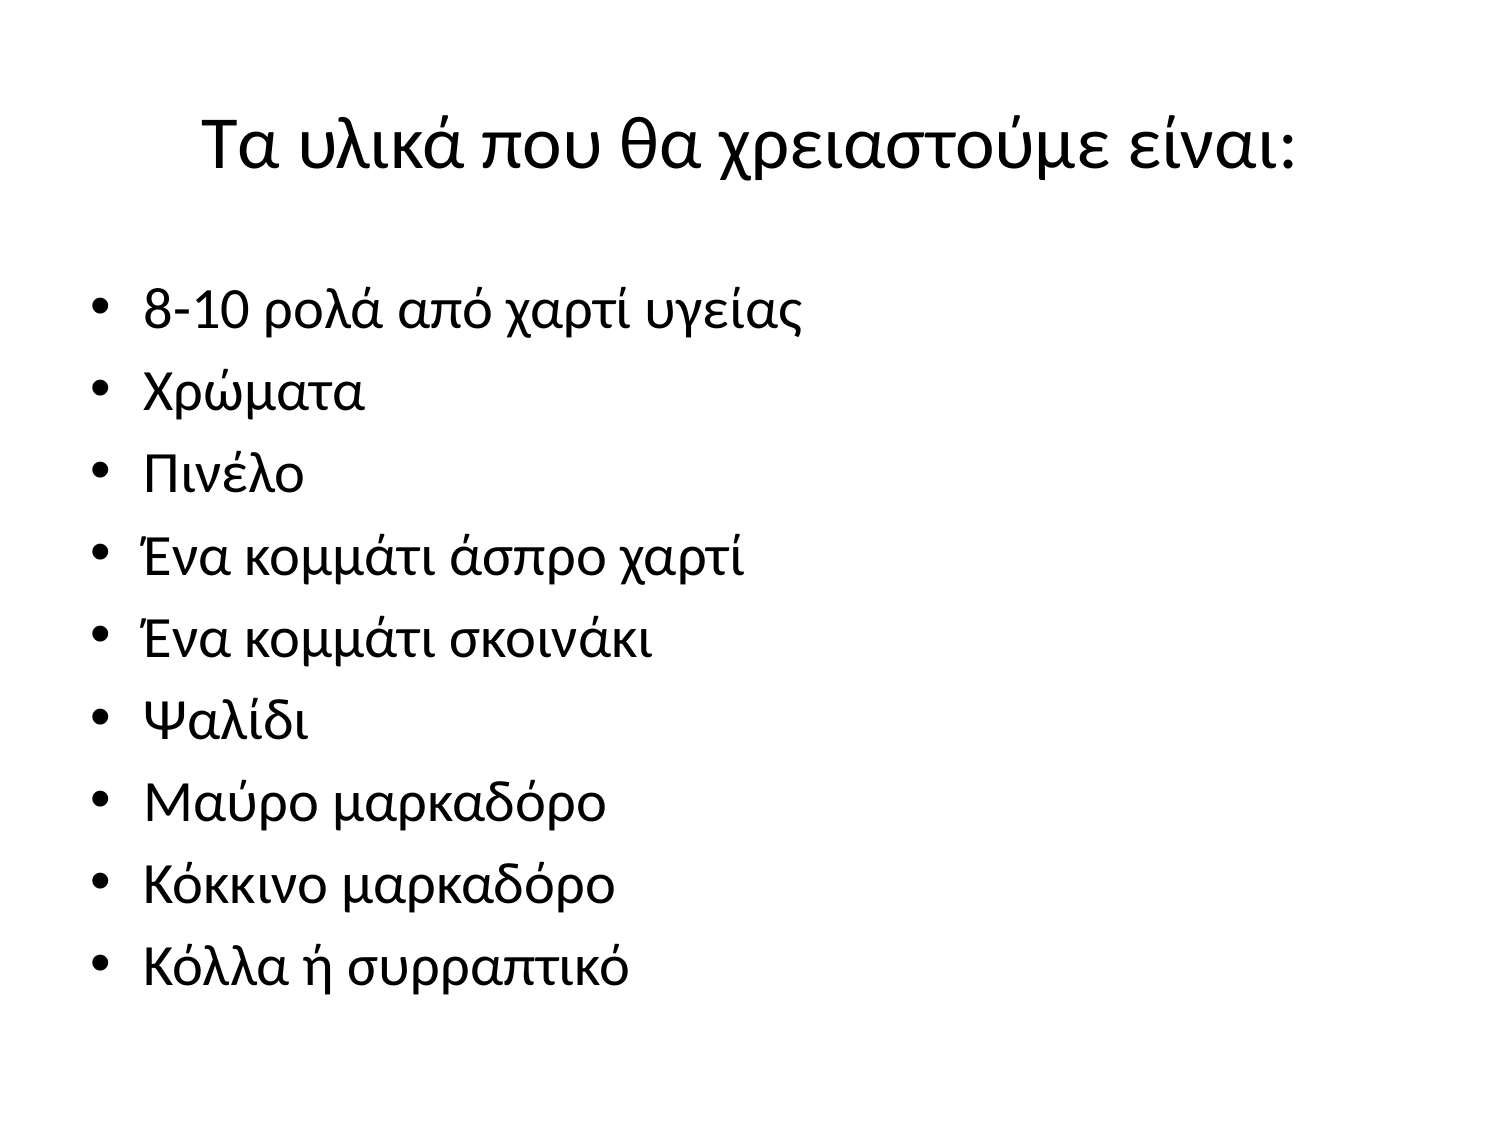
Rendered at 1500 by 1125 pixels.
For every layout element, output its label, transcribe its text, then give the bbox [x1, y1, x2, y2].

list 8-10 ρολά από χαρτί υγείας Χρώματα Πινέλο Ένα κομμάτι άσπρο χαρτί Ένα κομμάτι σκοινάκι Ψαλίδι Μαύρο μαρκαδόρο Κόκκινο μαρκαδόρο Κόλλα ή συρραπτικό [75, 262, 1425, 1005]
title Τα υλικά που θα χρειαστούμε είναι: [75, 45, 1425, 233]
